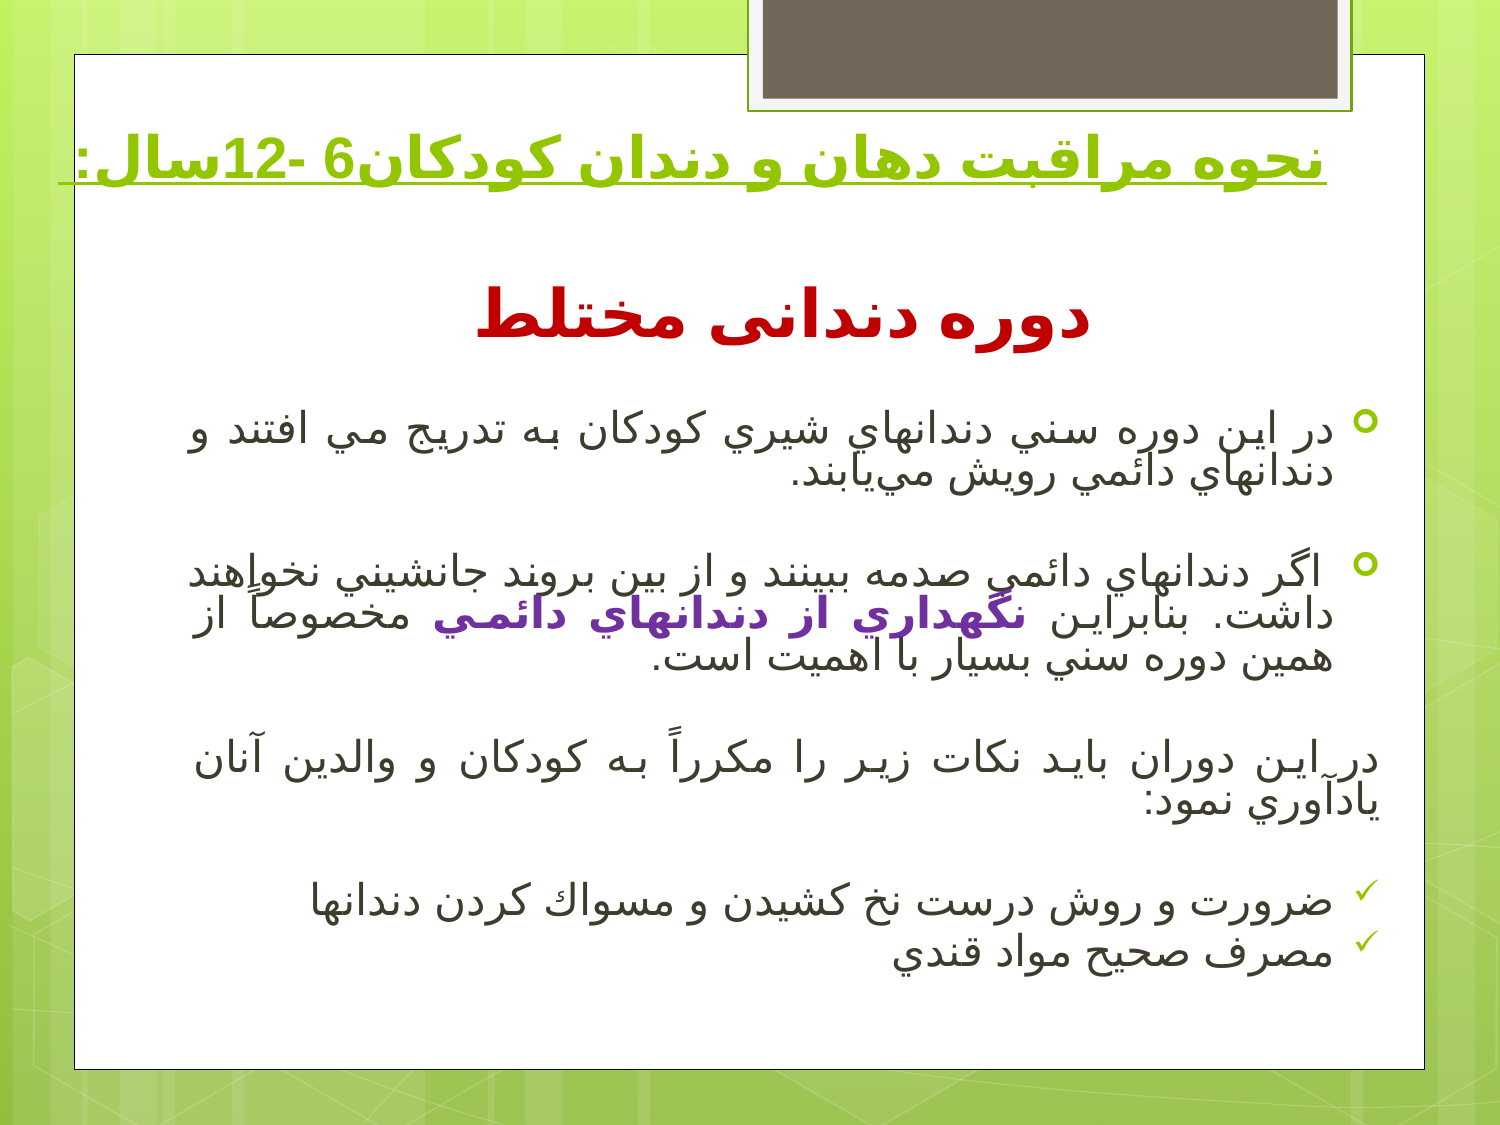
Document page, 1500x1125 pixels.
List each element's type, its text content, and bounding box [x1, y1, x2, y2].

list دوره دندانی مختلط در اين دوره سني دندانهاي شيري كودكان به تدريج مي افتند و دندانهاي دائمي رويش مي‌يابند. اگر دندانهاي دائمي صدمه ببينند و از بين بروند جانشيني نخواهند داشت. بنابراين نگهداري از دندانهاي دائمي مخصوصاً از همين دوره سني بسيار با اهميت است. در اين دوران بايد نكات زير را مكرراً به كودكان و والدين آنان يادآوري نمود: ضرورت و روش درست نخ كشيدن و مسواك كردن دندانها مصرف صحيح مواد قندي [171, 278, 1407, 1125]
title نحوه مراقبت دهان و دندان كودكان6 -12سال: [0, 90, 1343, 278]
